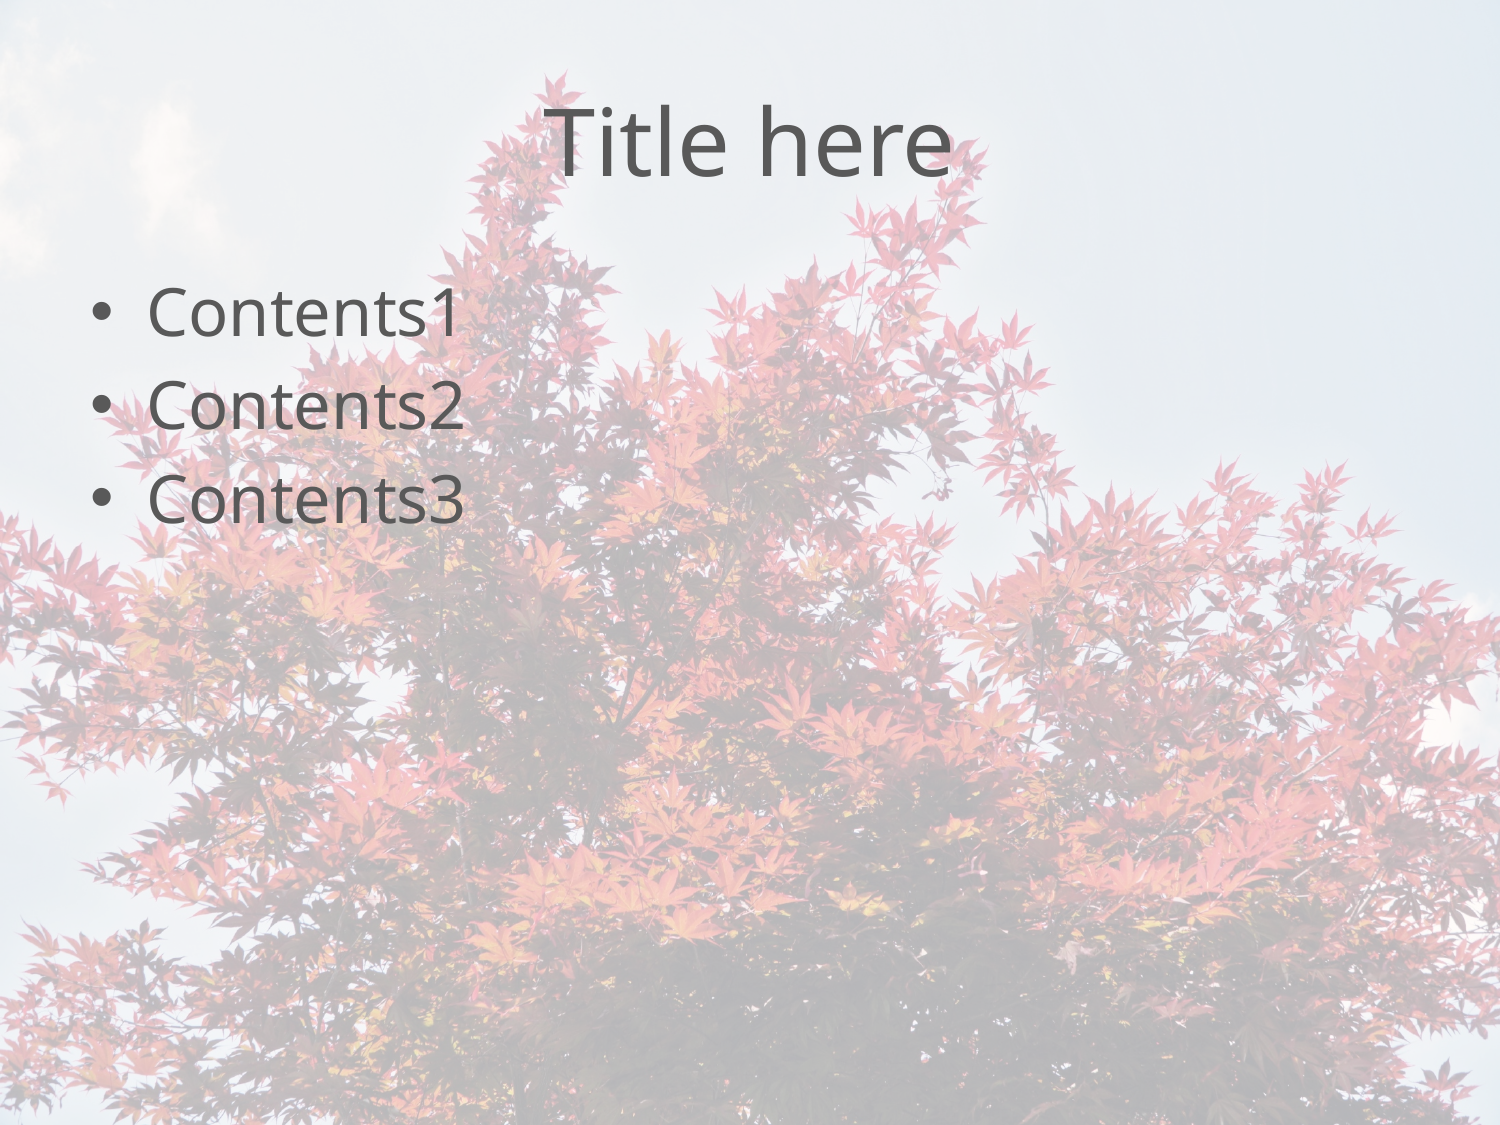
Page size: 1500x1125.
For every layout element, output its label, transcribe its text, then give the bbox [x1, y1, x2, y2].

text_box [0, 0, 1500, 1125]
title Title here [75, 45, 1425, 233]
list Contents1 Contents2 Contents3 [75, 262, 1425, 1005]
